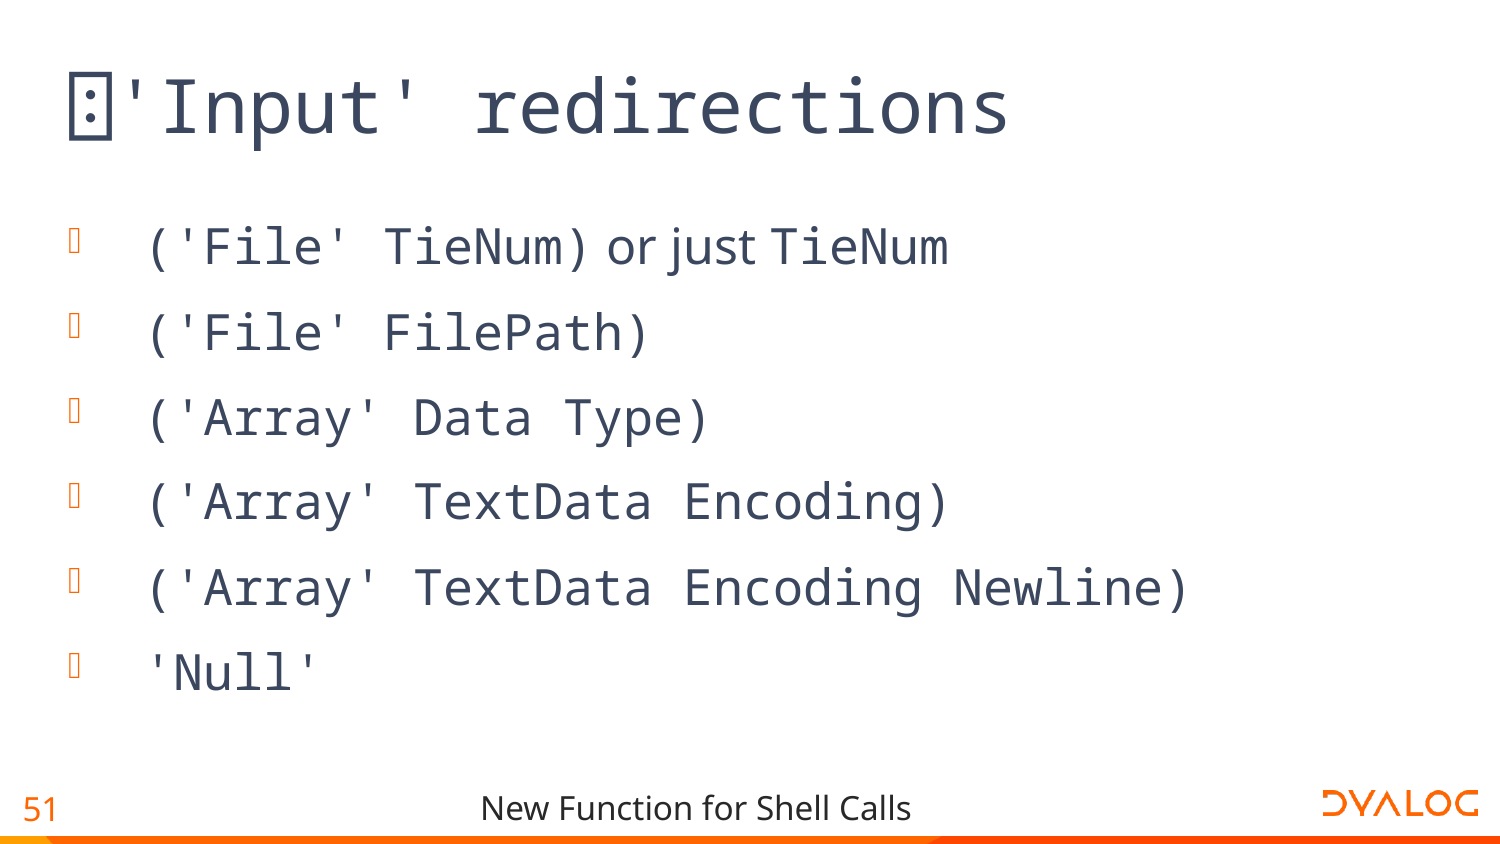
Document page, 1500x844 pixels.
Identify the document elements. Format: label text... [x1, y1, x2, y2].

picture [1323, 790, 1478, 816]
list ('File' TieNum) or just TieNum ('File' FilePath) ('Array' Data Type) ('Array' TextData Encoding) ('Array' TextData Encoding Newline) 'Null' [53, 207, 1369, 740]
picture [0, 836, 1500, 844]
title ⍠'Input' redirections [53, 43, 1121, 157]
